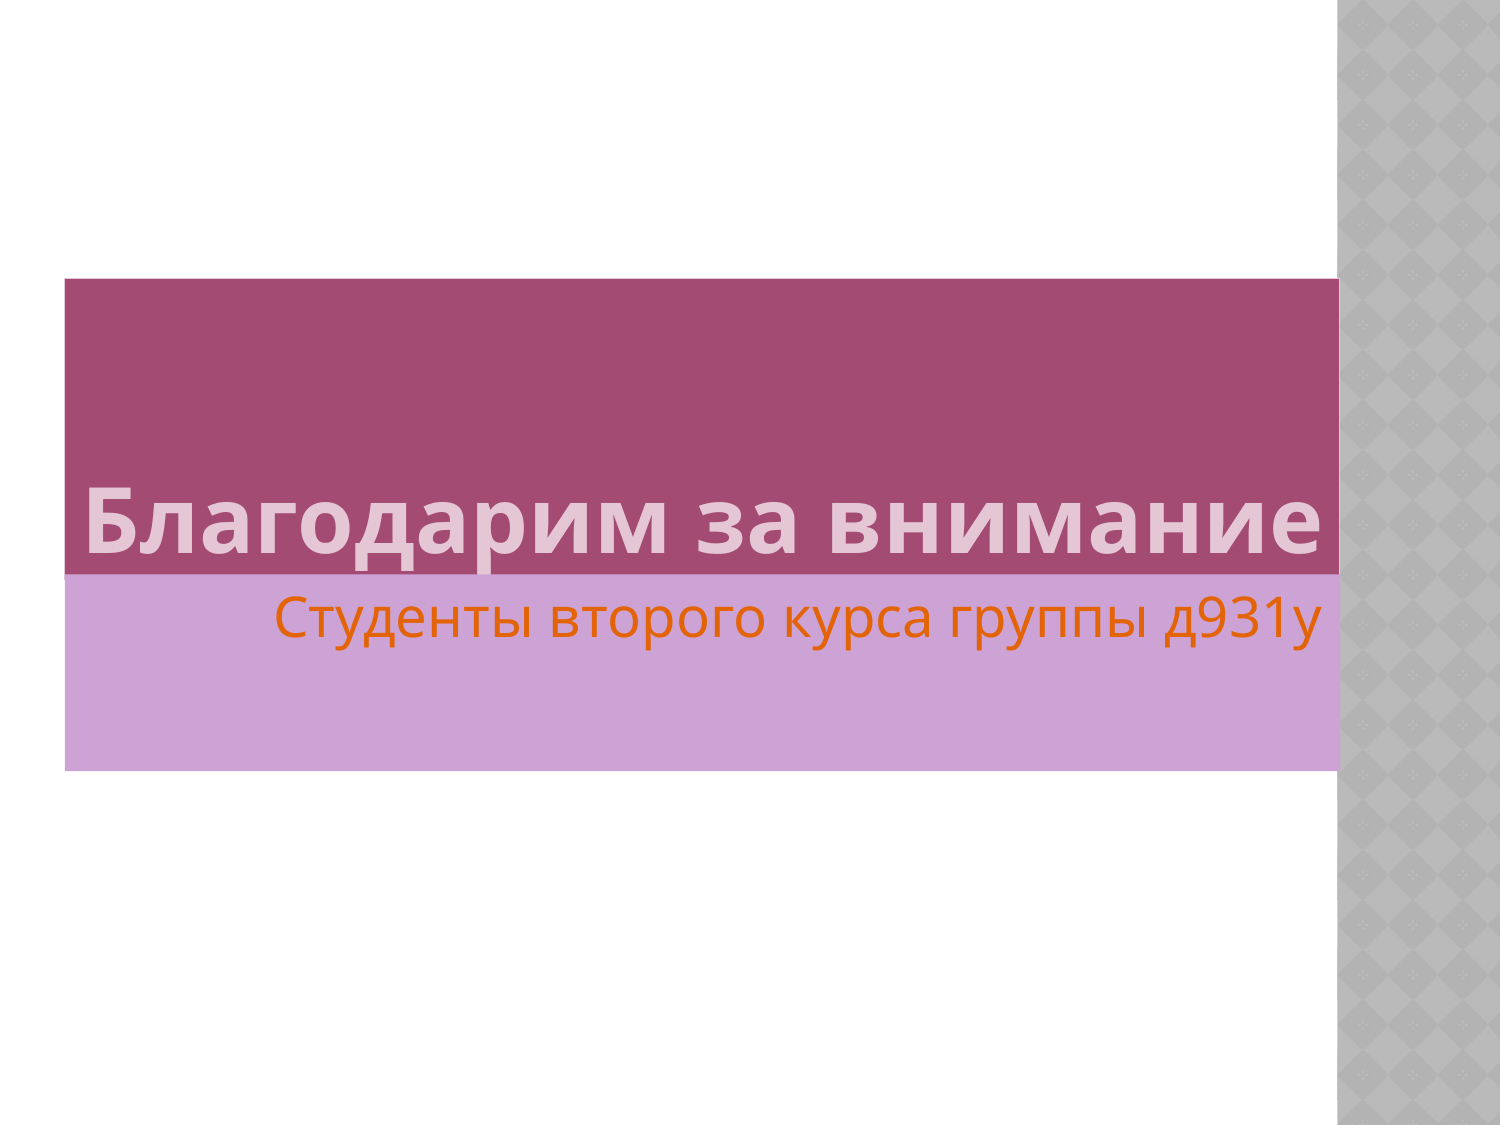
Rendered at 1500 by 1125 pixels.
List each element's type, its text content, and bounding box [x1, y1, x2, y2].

text_box Студенты второго курса группы д931у [64, 574, 1341, 772]
text_box Благодарим за внимание [64, 278, 1340, 574]
